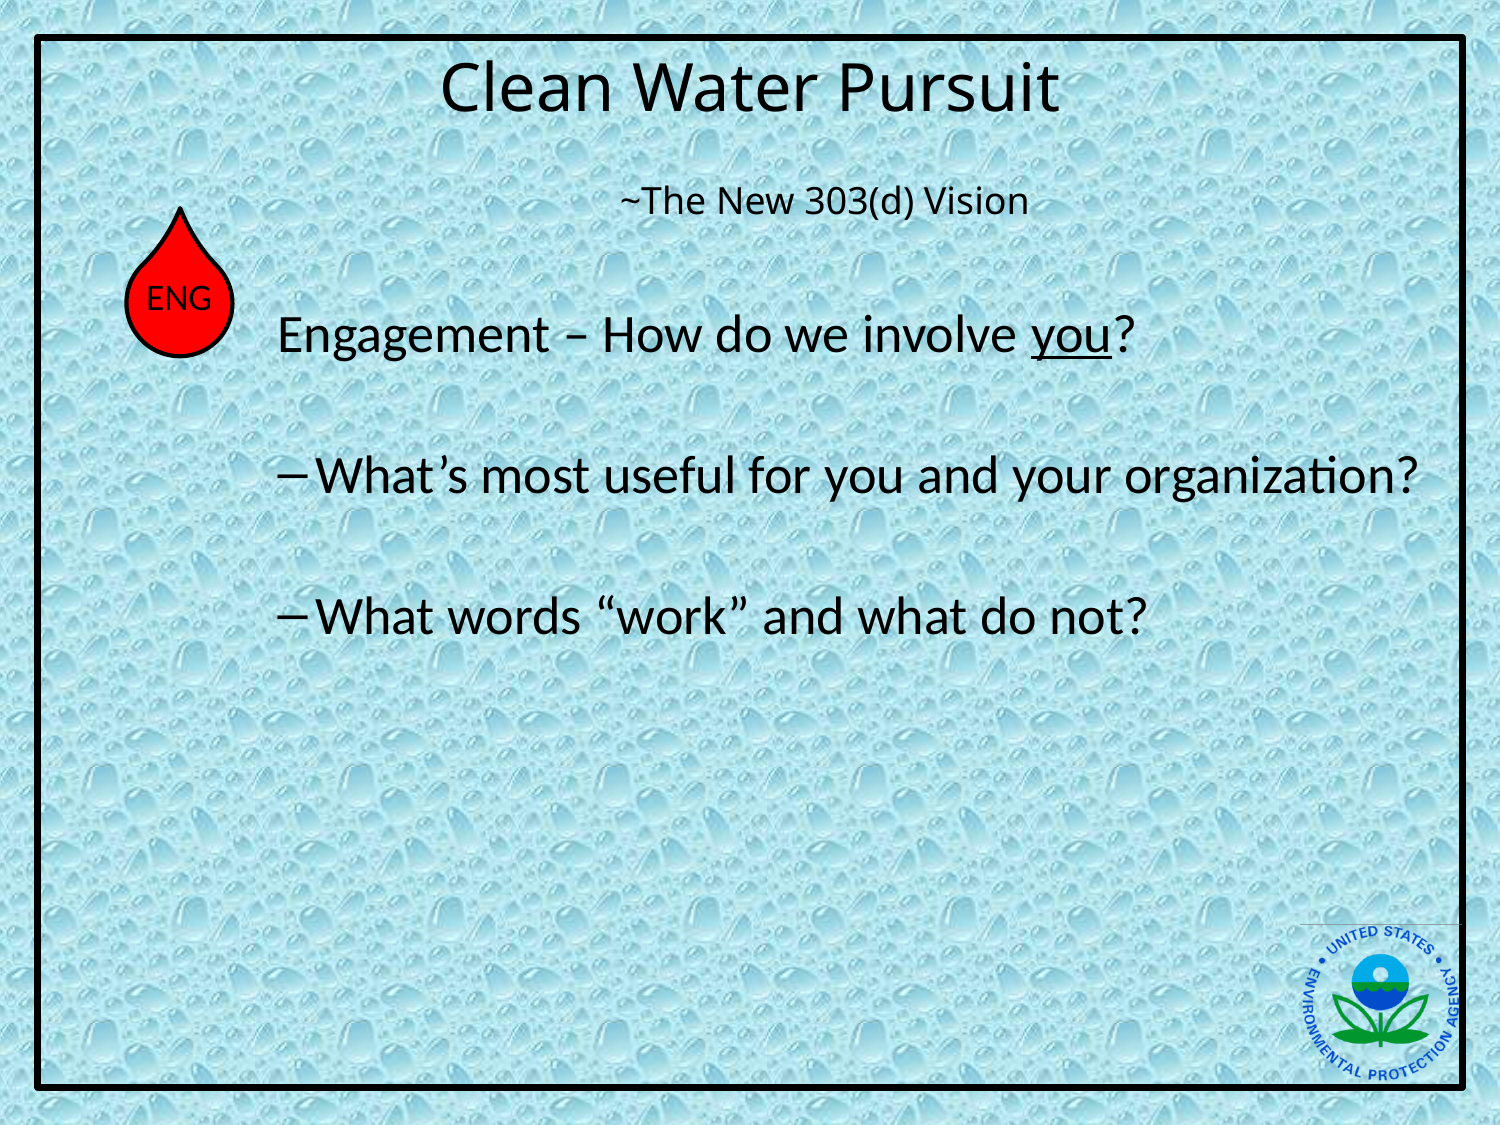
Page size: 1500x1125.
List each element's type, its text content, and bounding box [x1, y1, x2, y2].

picture [1299, 924, 1463, 1082]
list Clean Water Pursuit ~The New 303(d) Vision Engagement – How do we involve you? What’s most useful for you and your organization? What words “work” and what do not? [37, 37, 1463, 1088]
text_box [0, 0, 1500, 1125]
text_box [126, 249, 244, 357]
